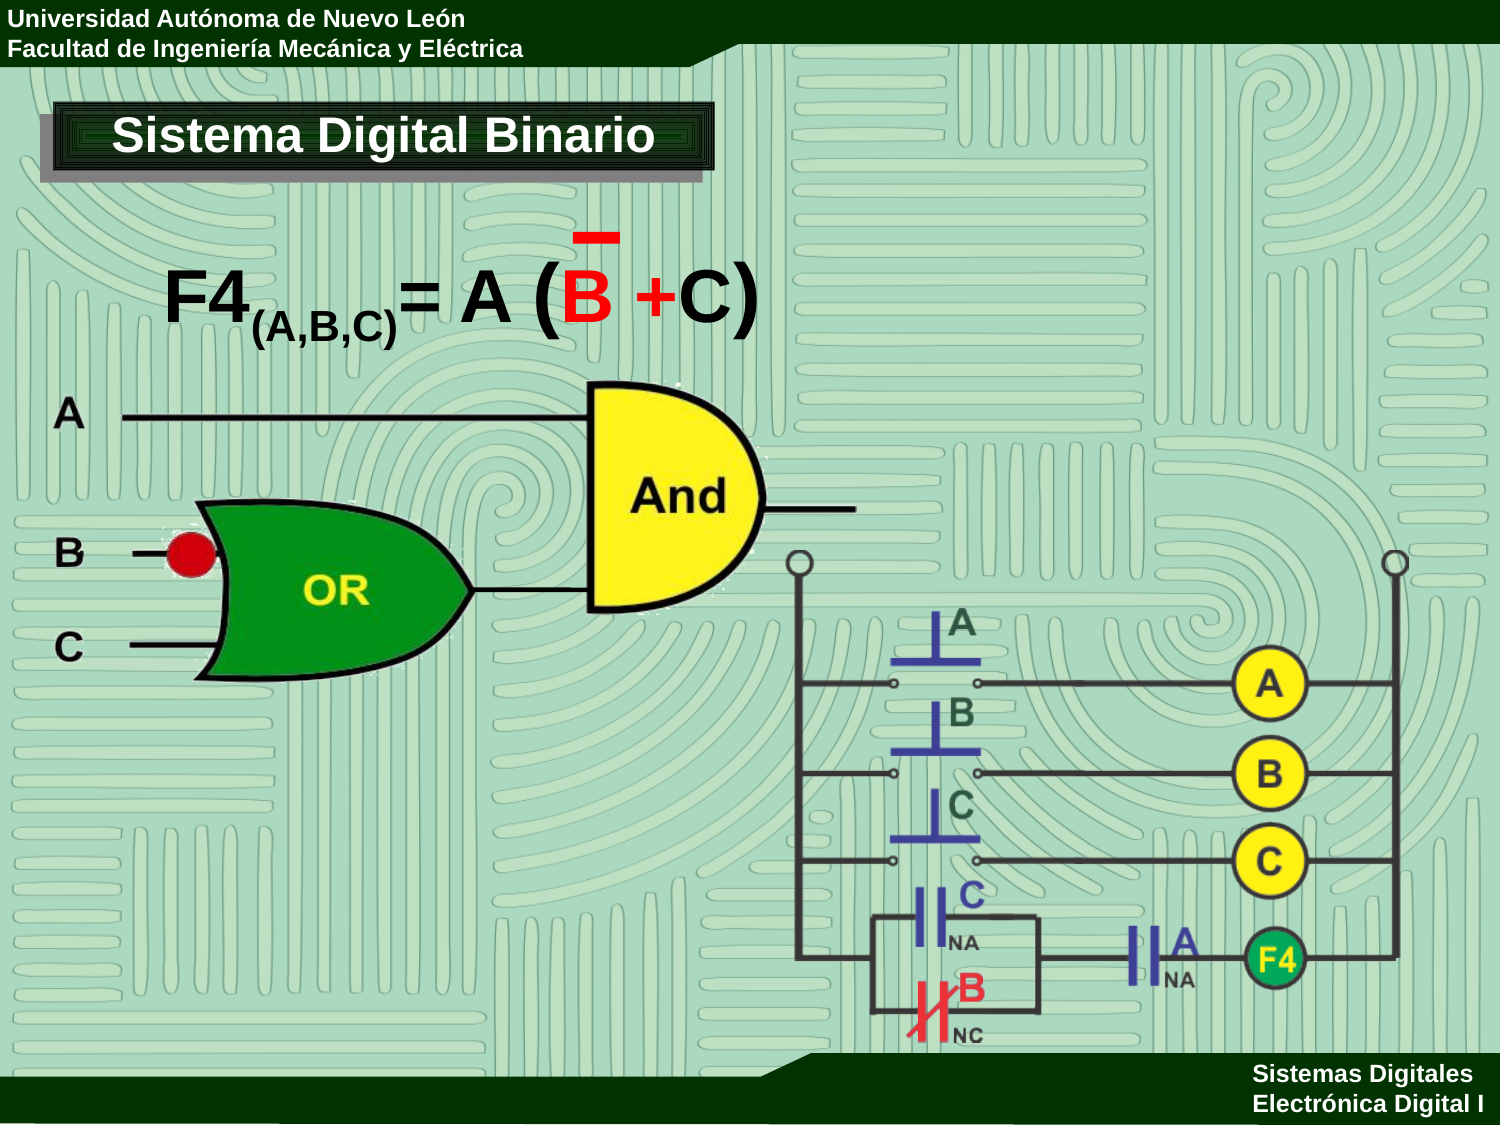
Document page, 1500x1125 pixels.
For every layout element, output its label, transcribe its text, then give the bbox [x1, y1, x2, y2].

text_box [53, 498, 589, 684]
picture [0, 44, 1500, 1076]
text_box [572, 231, 620, 244]
text_box Sistema Digital Binario [53, 101, 715, 171]
text_box F4(A,B,C)= A (B +C) [148, 231, 776, 358]
